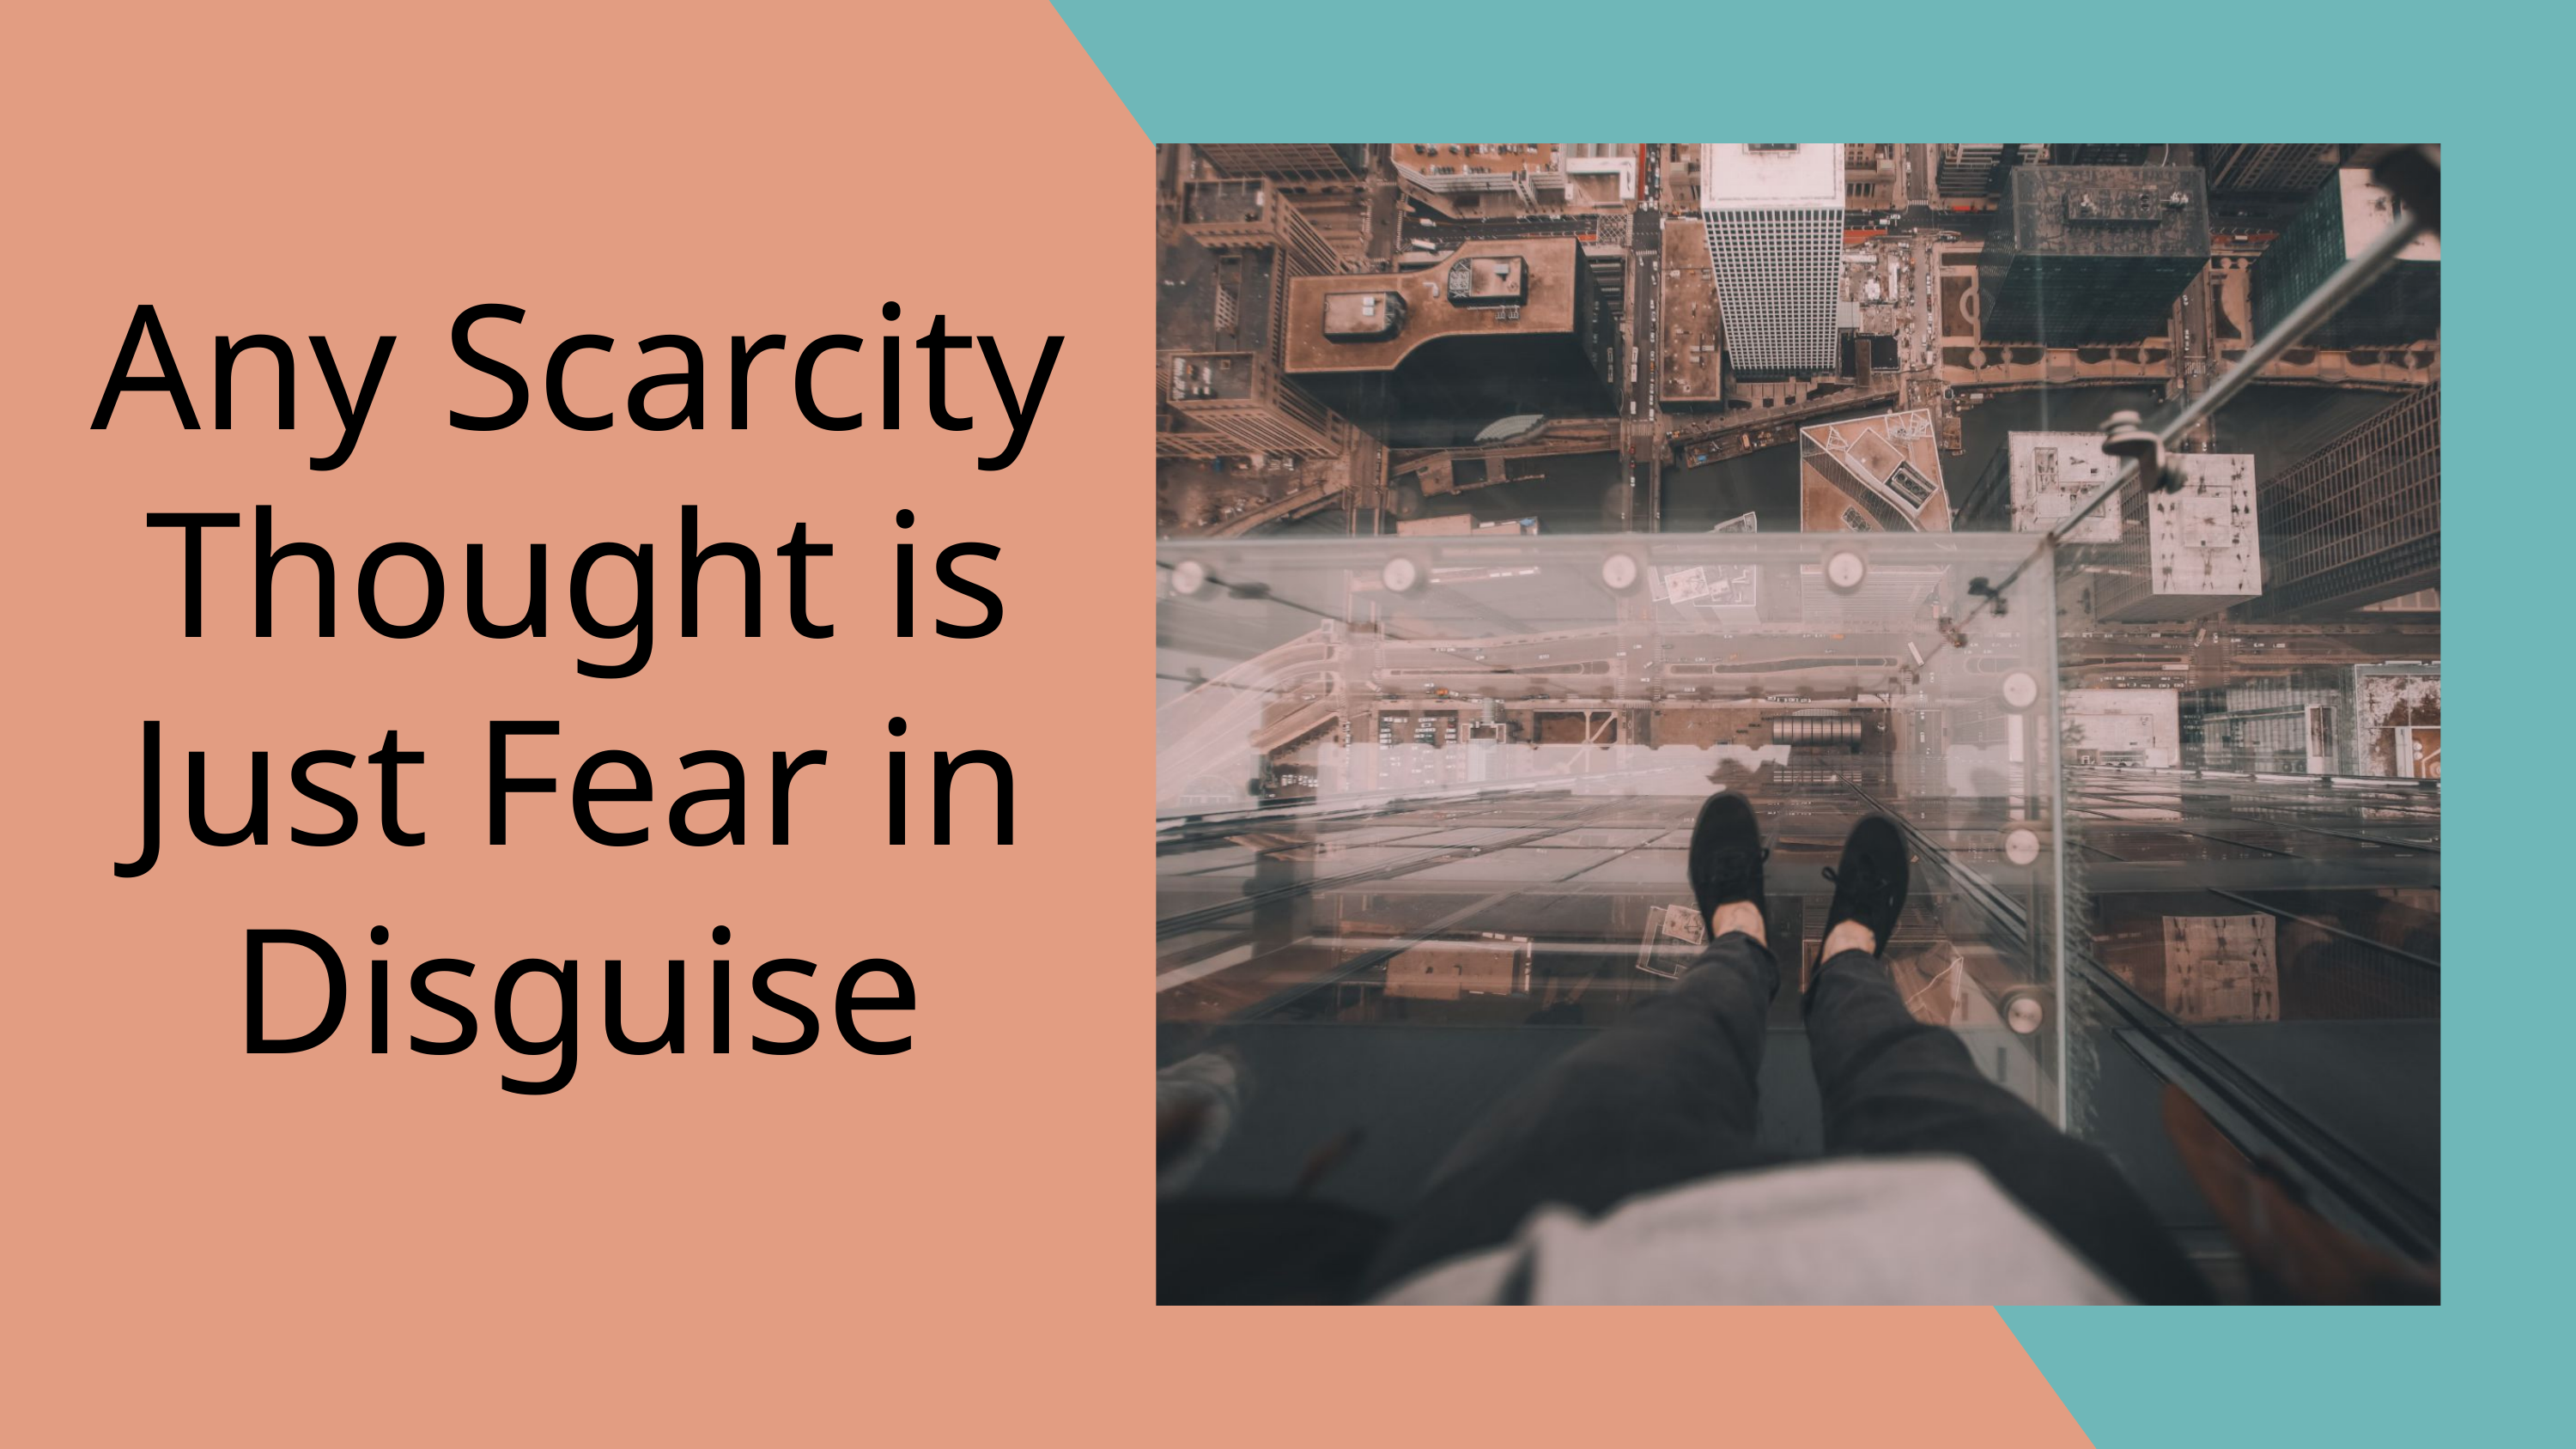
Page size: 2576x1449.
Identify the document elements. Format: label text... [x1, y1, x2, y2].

text_box Any Scarcity Thought is Just Fear in Disguise [53, 255, 1103, 1088]
text_box [1048, 0, 2576, 1449]
picture [1155, 142, 2441, 1306]
